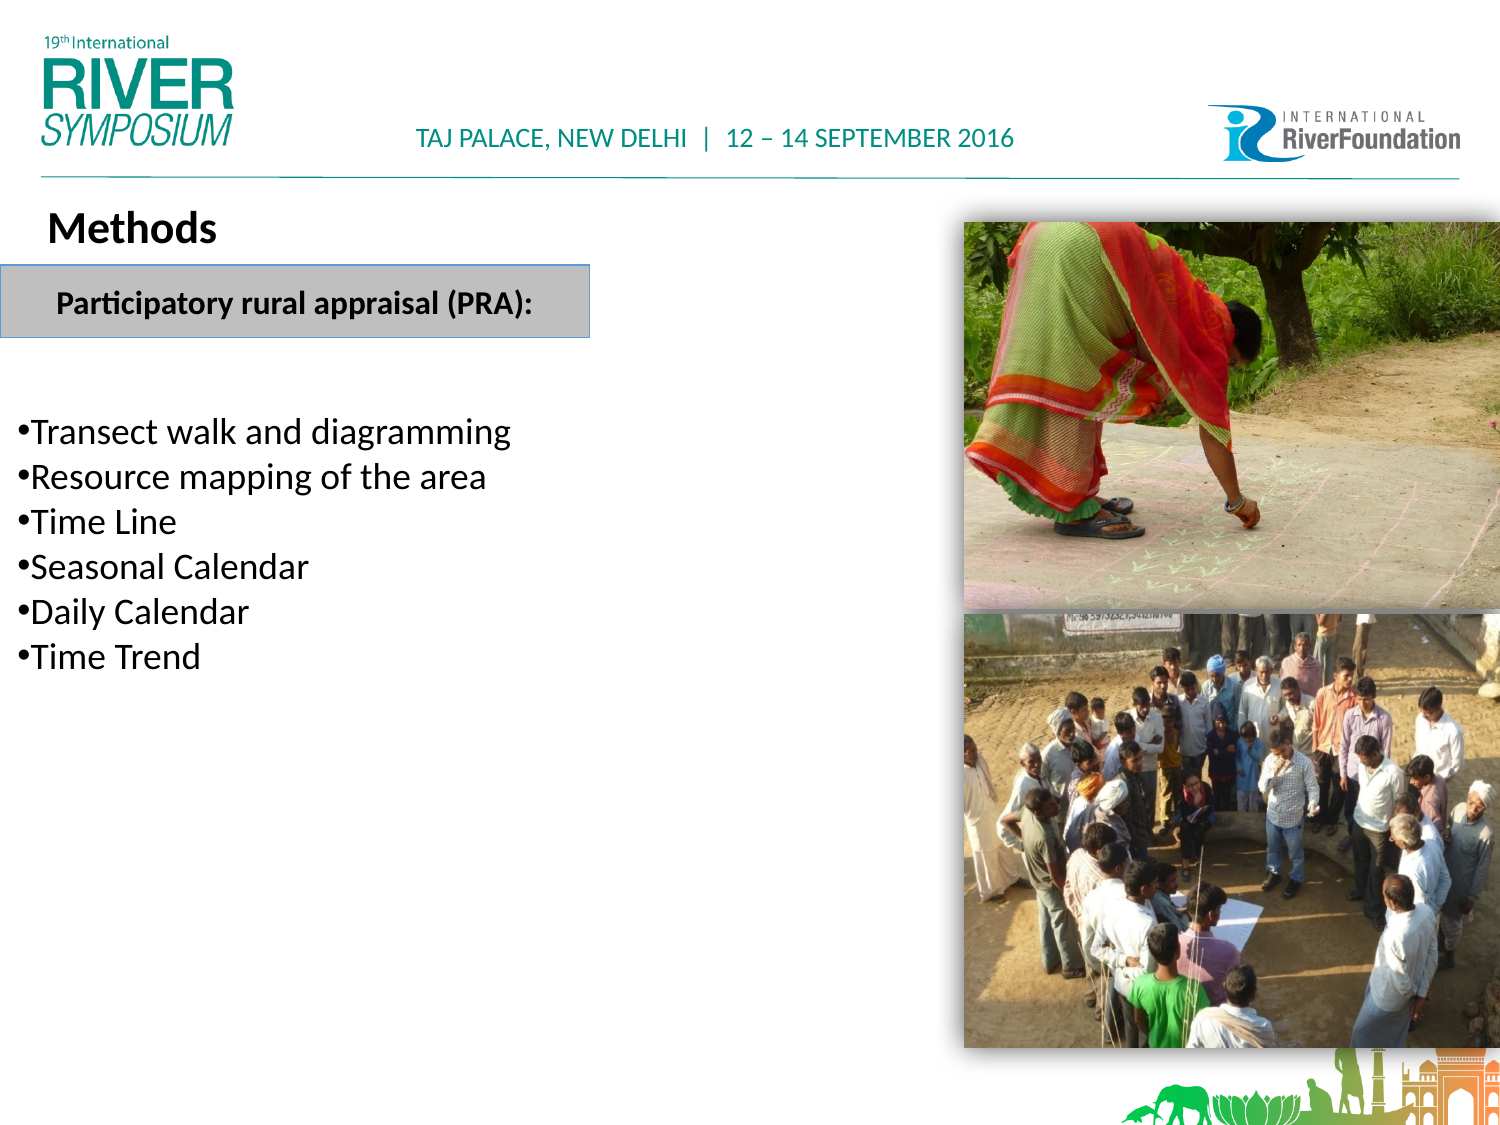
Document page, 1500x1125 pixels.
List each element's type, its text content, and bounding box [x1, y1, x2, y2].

picture [964, 222, 1500, 609]
picture [1253, 105, 1460, 162]
picture [1208, 105, 1260, 162]
text_box Participatory rural appraisal (PRA): [0, 264, 590, 338]
text_box TAJ PALACE, NEW DELHI | 12 – 14 SEPTEMBER 2016 [400, 111, 1073, 161]
picture [964, 614, 1500, 1125]
text_box Methods [32, 190, 1500, 261]
text_box Transect walk and diagramming Resource mapping of the area Time Line Seasonal Calendar Daily Calendar Time Trend [2, 399, 527, 729]
picture [17, 0, 257, 152]
